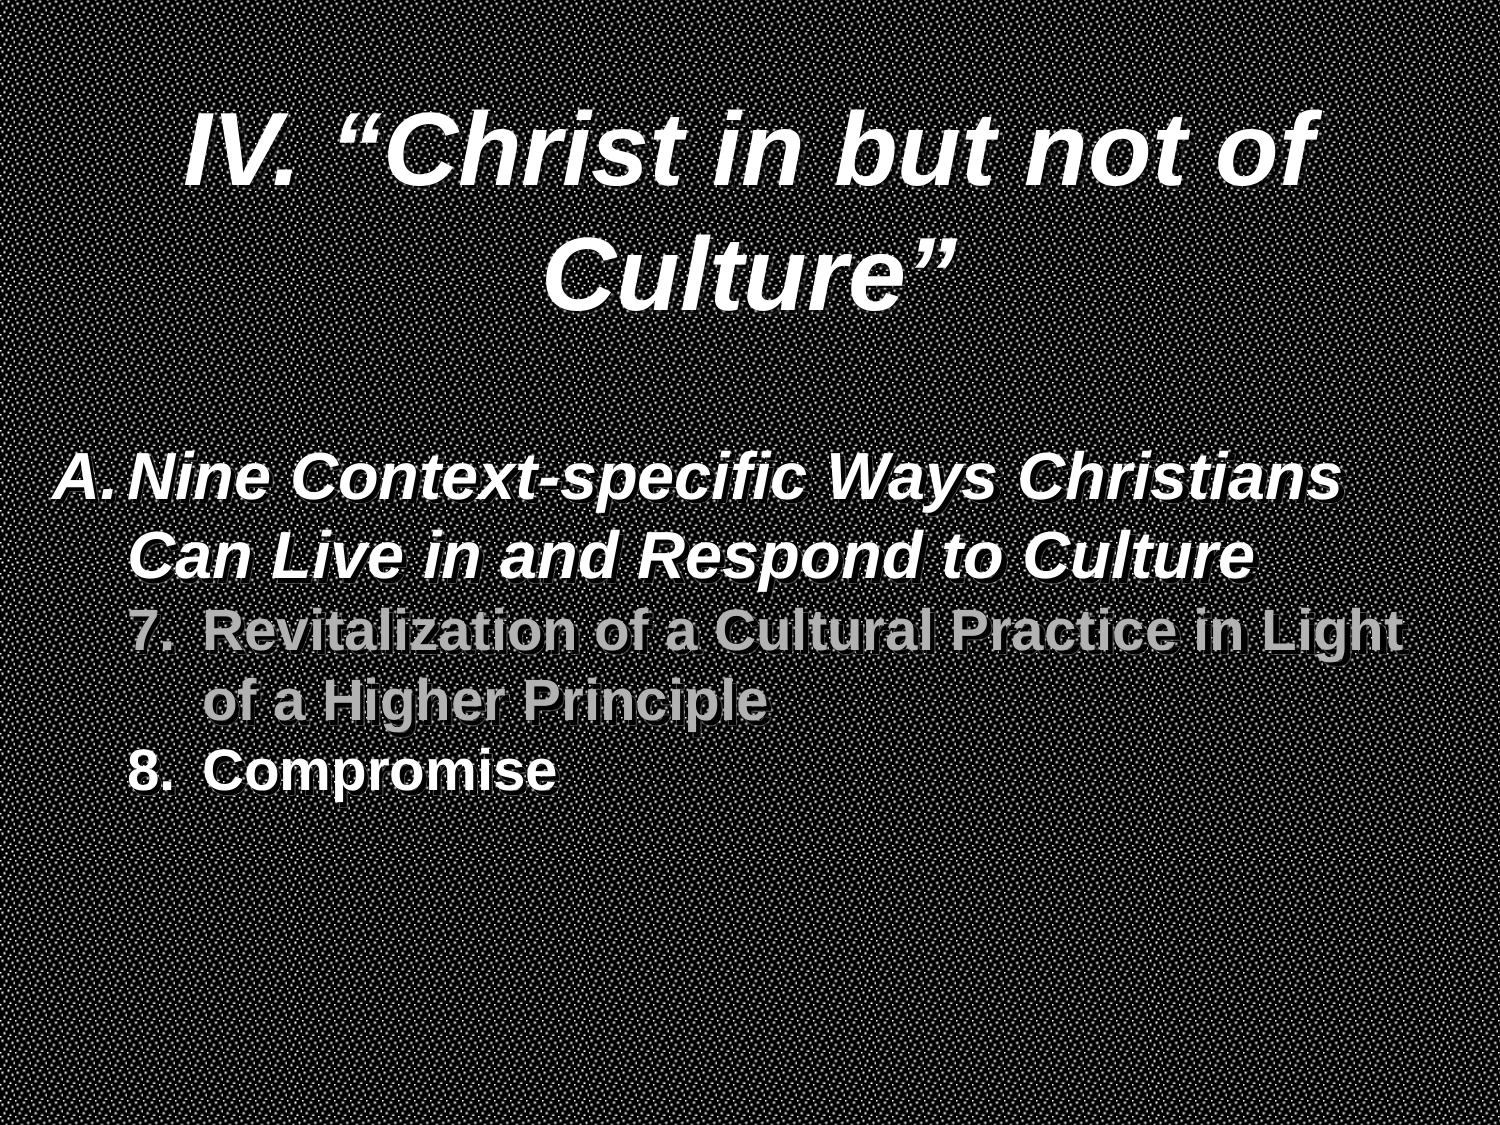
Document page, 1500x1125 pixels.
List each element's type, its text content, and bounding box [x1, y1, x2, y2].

picture [0, 370, 1500, 1125]
text_box Nine Context-specific Ways Christians Can Live in and Respond to Culture Revitalization of a Cultural Practice in Light of a Higher Principle Compromise [37, 425, 1450, 810]
text_box [0, 350, 1500, 370]
picture [0, 0, 1500, 62]
text_box IV. “Christ in but not of Culture” [0, 62, 1500, 350]
